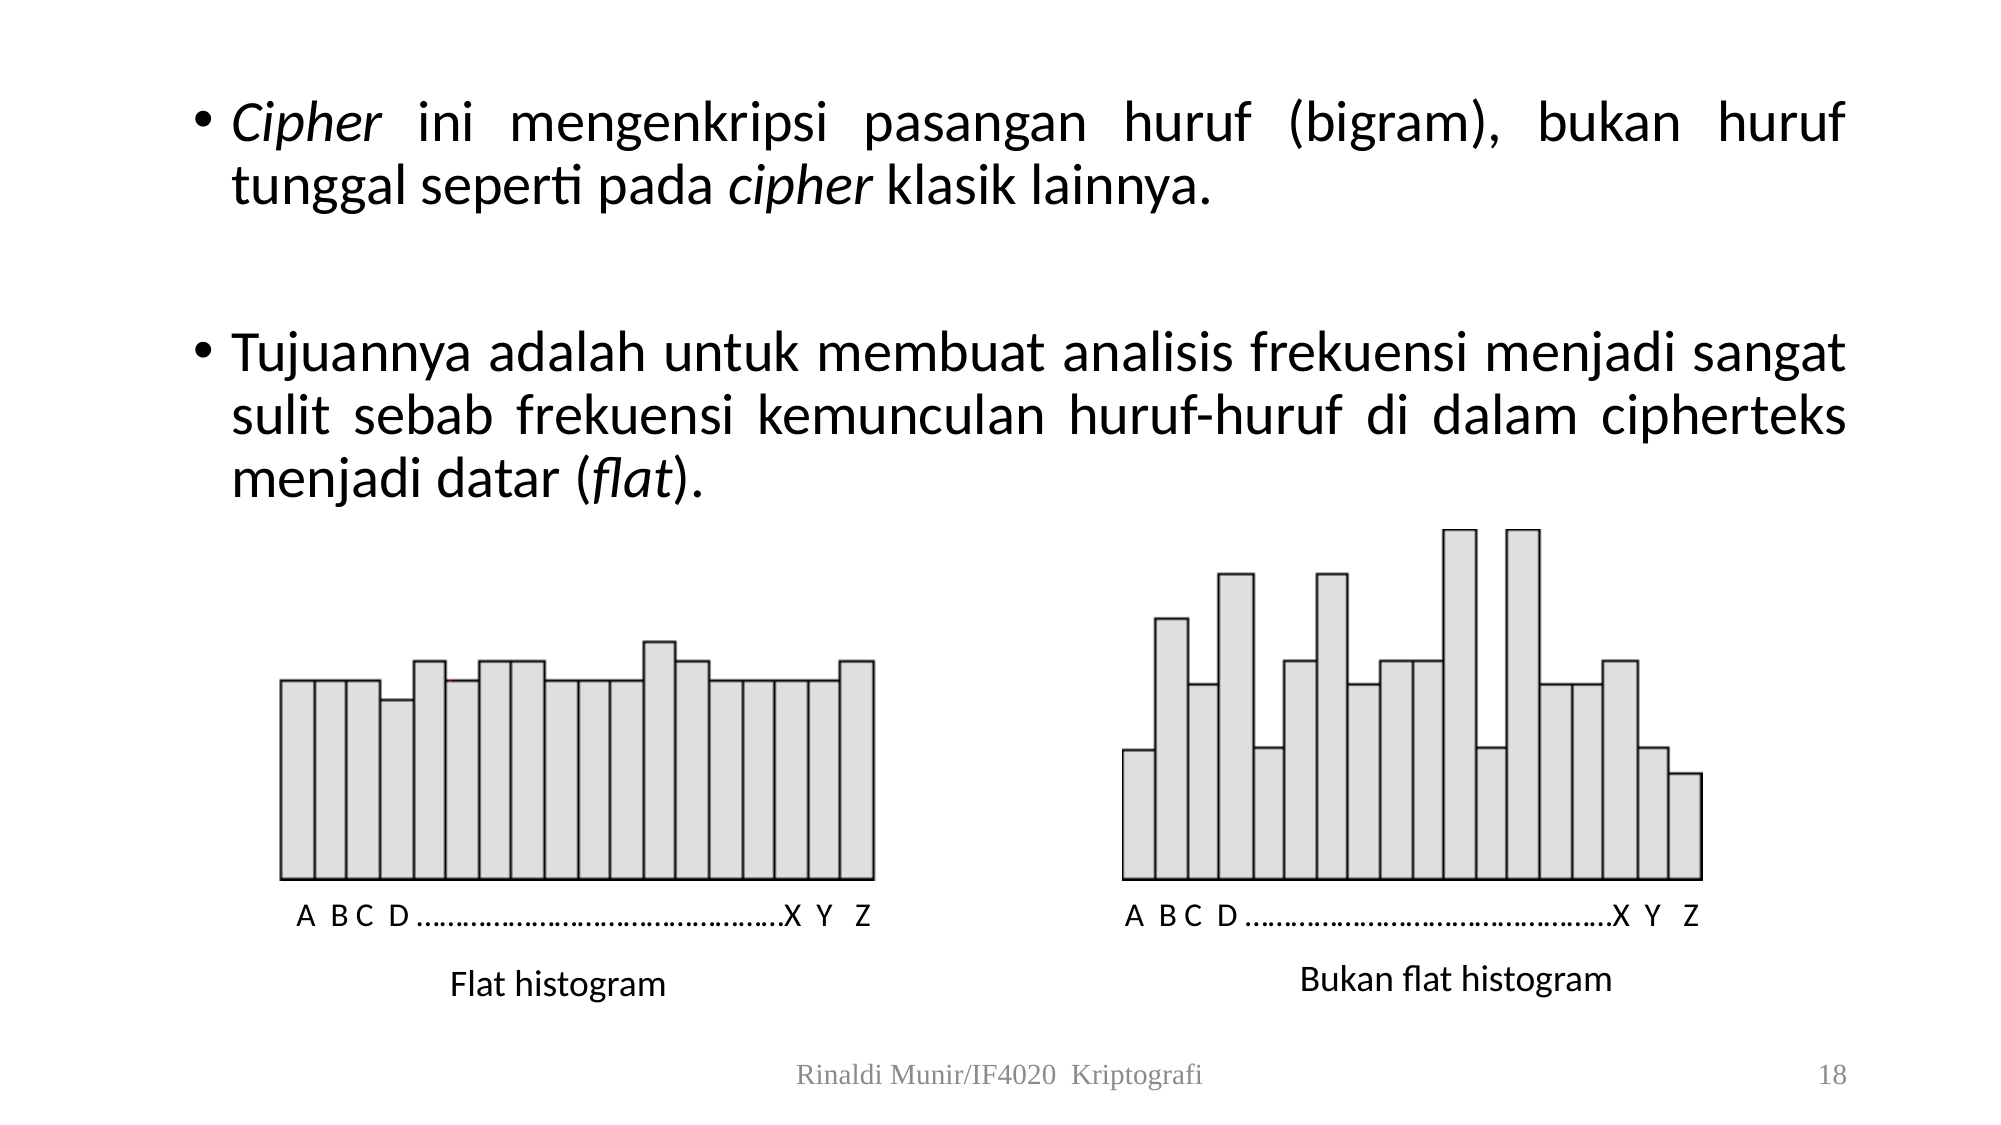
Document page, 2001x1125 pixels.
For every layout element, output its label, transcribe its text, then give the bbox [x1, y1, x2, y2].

picture [1122, 529, 1703, 881]
slide_number 18 [1412, 1073, 1863, 1103]
list Cipher ini mengenkripsi pasangan huruf (bigram), bukan huruf tunggal seperti pada cipher klasik lainnya. Tujuannya adalah untuk membuat analisis frekuensi menjadi sangat sulit sebab frekuensi kemunculan huruf-huruf di dalam cipherteks menjadi datar (flat). [178, 83, 1863, 1073]
text_box A B C D …………………………………………X Y Z [281, 885, 887, 941]
text_box Flat histogram [435, 952, 682, 1012]
picture [278, 517, 878, 881]
text_box A B C D …………………………………………X Y Z [1110, 885, 1715, 941]
text_box Bukan flat histogram [1285, 946, 1629, 1006]
footer Rinaldi Munir/IF4020 Kriptografi [662, 1073, 1338, 1103]
